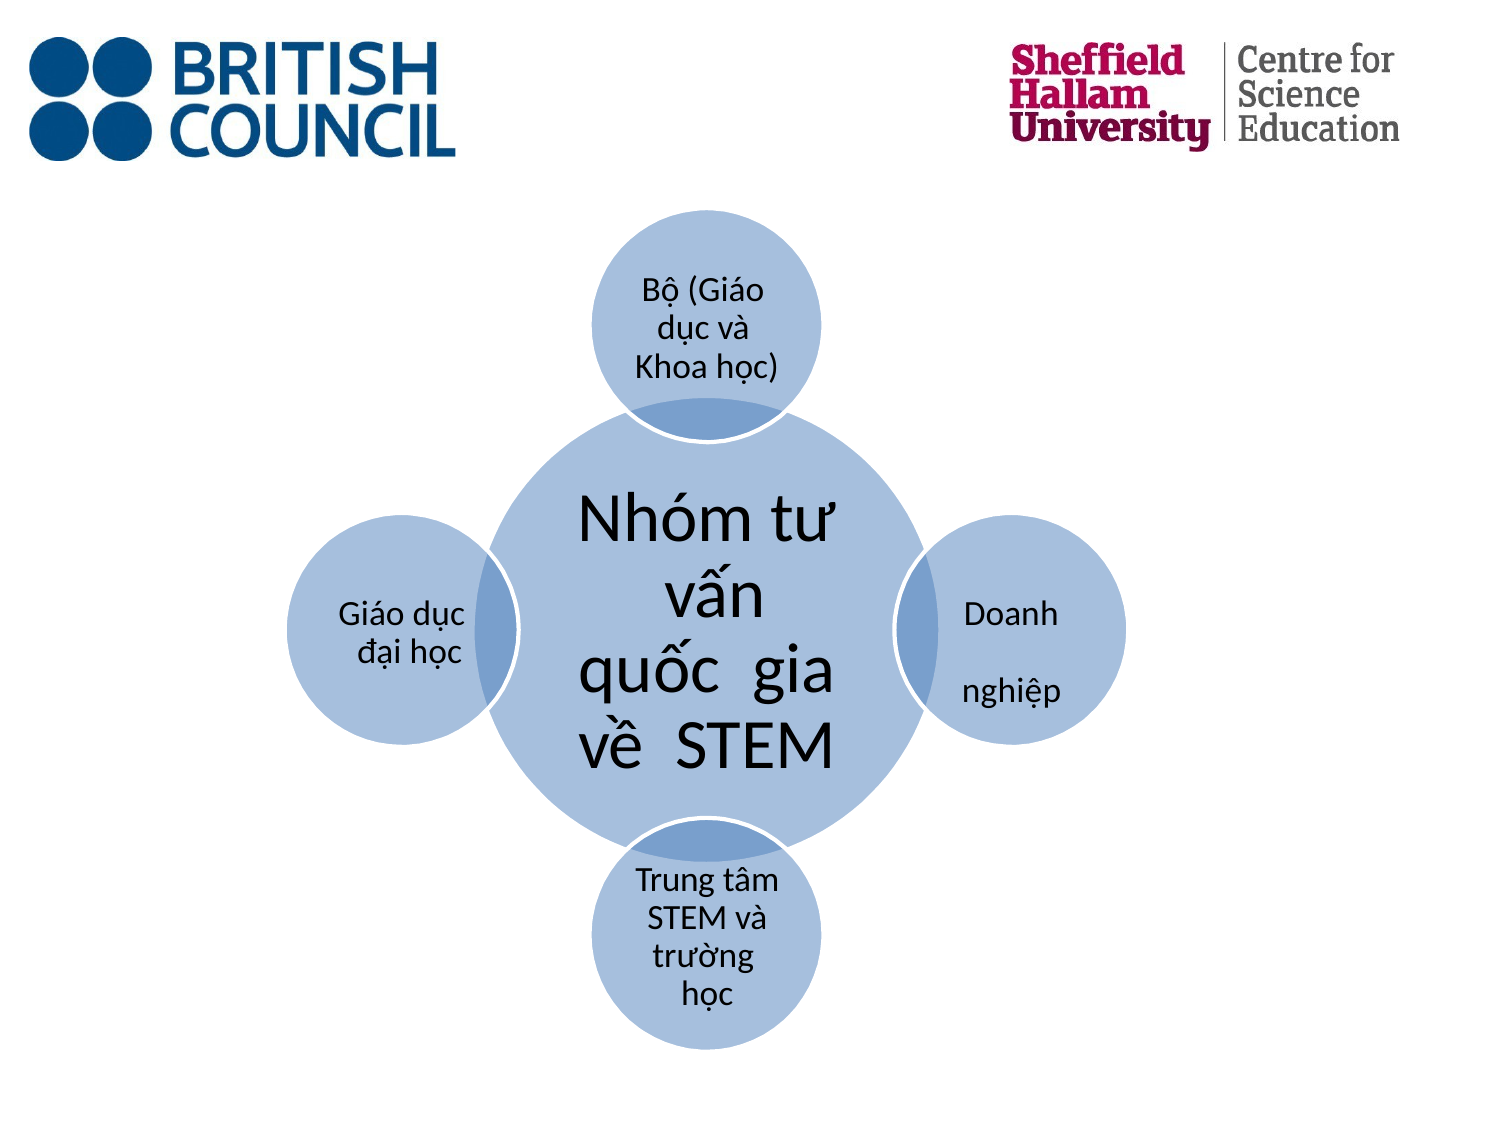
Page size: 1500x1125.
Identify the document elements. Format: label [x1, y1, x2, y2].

picture [1009, 42, 1400, 152]
text_box [282, 510, 522, 750]
text_box [470, 393, 943, 867]
text_box [587, 205, 826, 445]
text_box [587, 815, 826, 1055]
picture [29, 37, 456, 161]
text_box [891, 510, 1131, 750]
